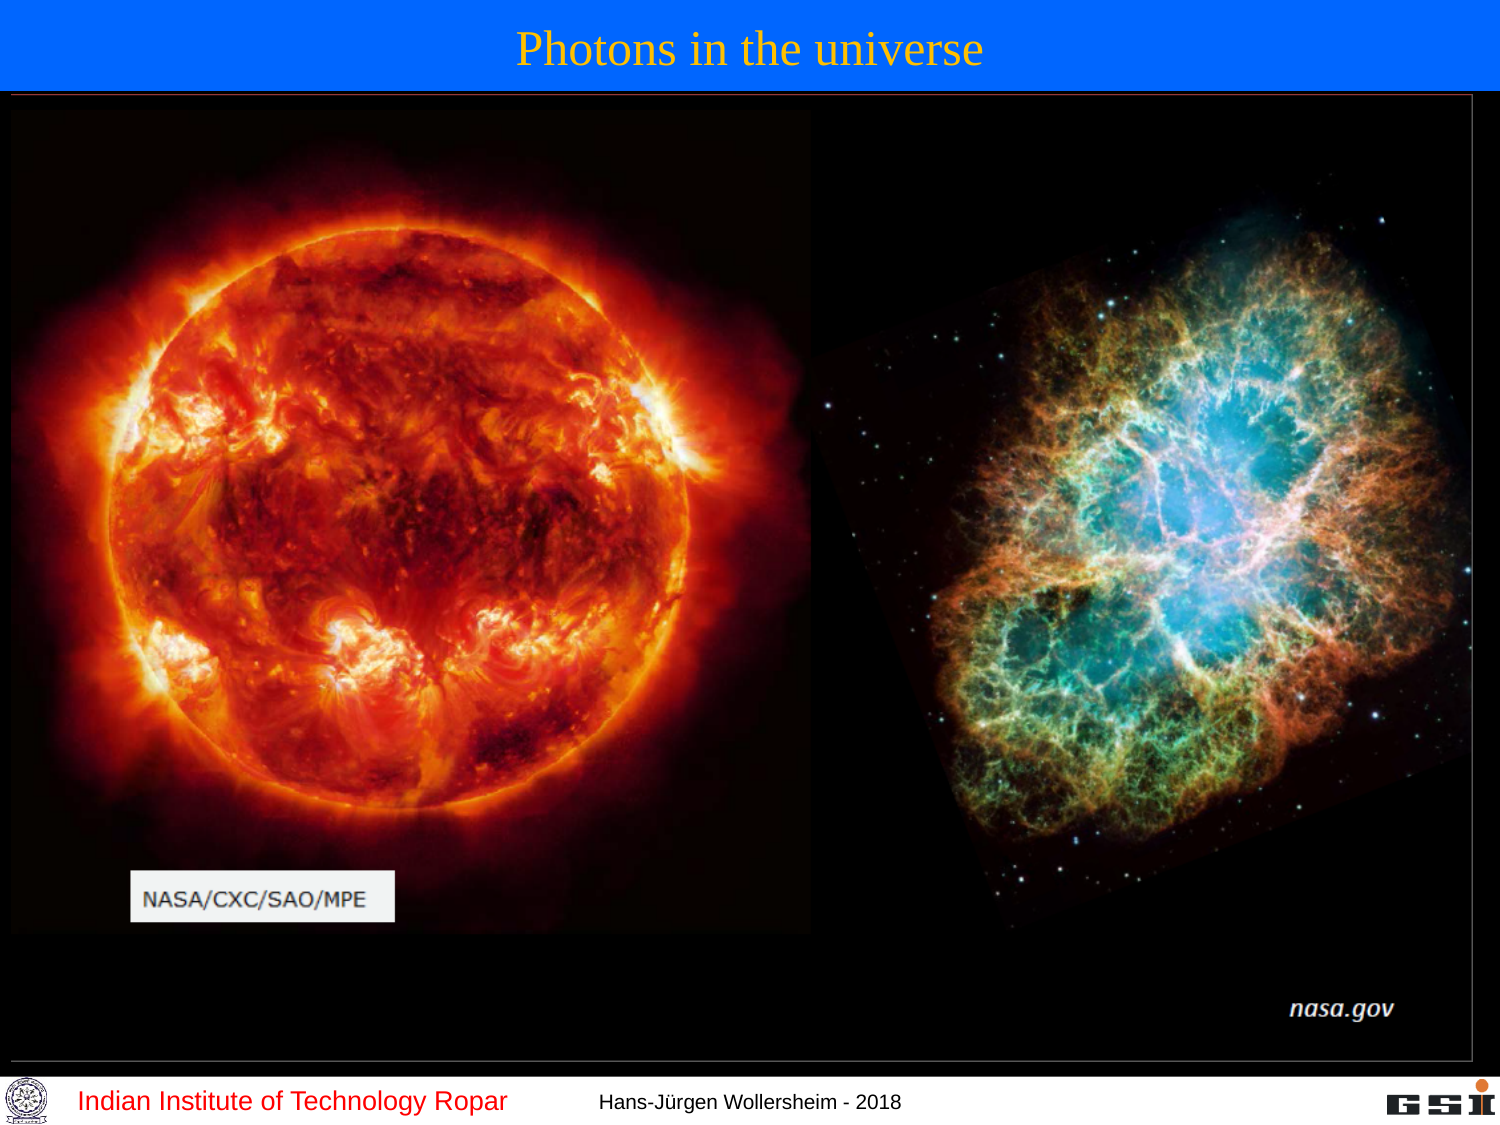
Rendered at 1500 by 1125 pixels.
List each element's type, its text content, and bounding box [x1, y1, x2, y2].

text_box [0, 91, 1500, 1077]
picture [11, 94, 1473, 1062]
picture [1387, 1079, 1495, 1115]
title Photons in the universe [0, 0, 1500, 91]
picture [5, 1077, 47, 1124]
